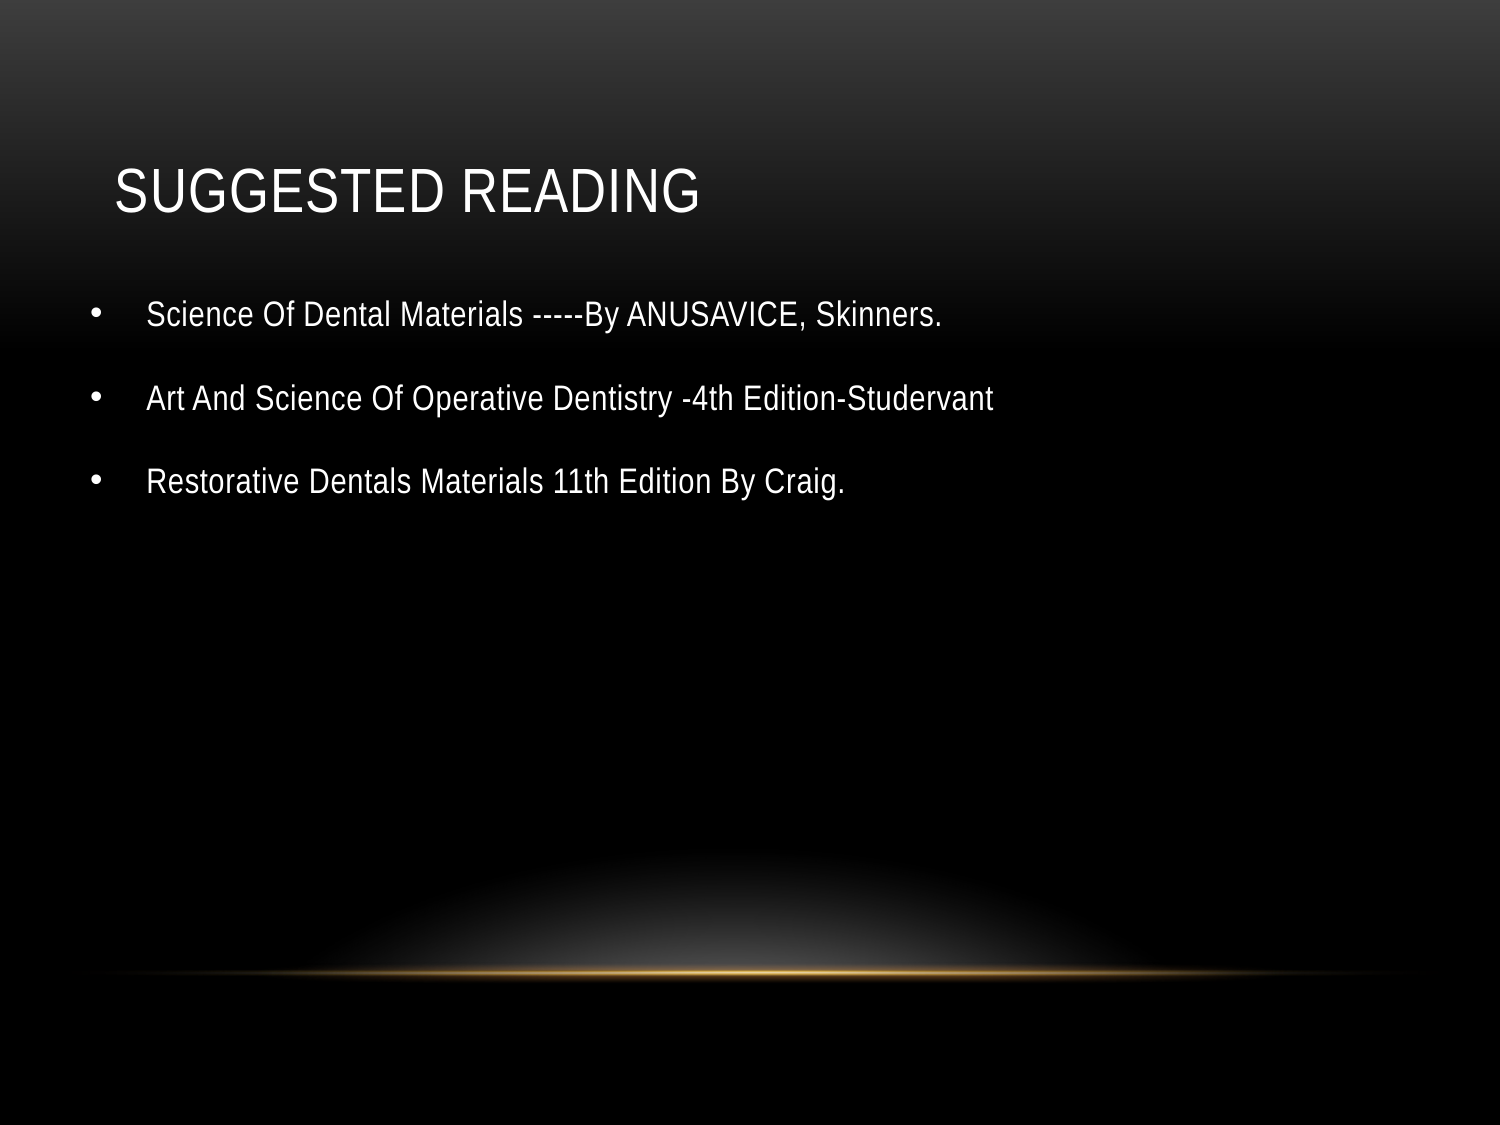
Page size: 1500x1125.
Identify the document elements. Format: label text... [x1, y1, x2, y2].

list Science Of Dental Materials -----By ANUSAVICE, Skinners. Art And Science Of Operative Dentistry -4th Edition-Studervant Restorative Dentals Materials 11th Edition By Craig. [75, 262, 1300, 1062]
title Suggested reading [99, 45, 1400, 233]
picture [0, 0, 1500, 1125]
